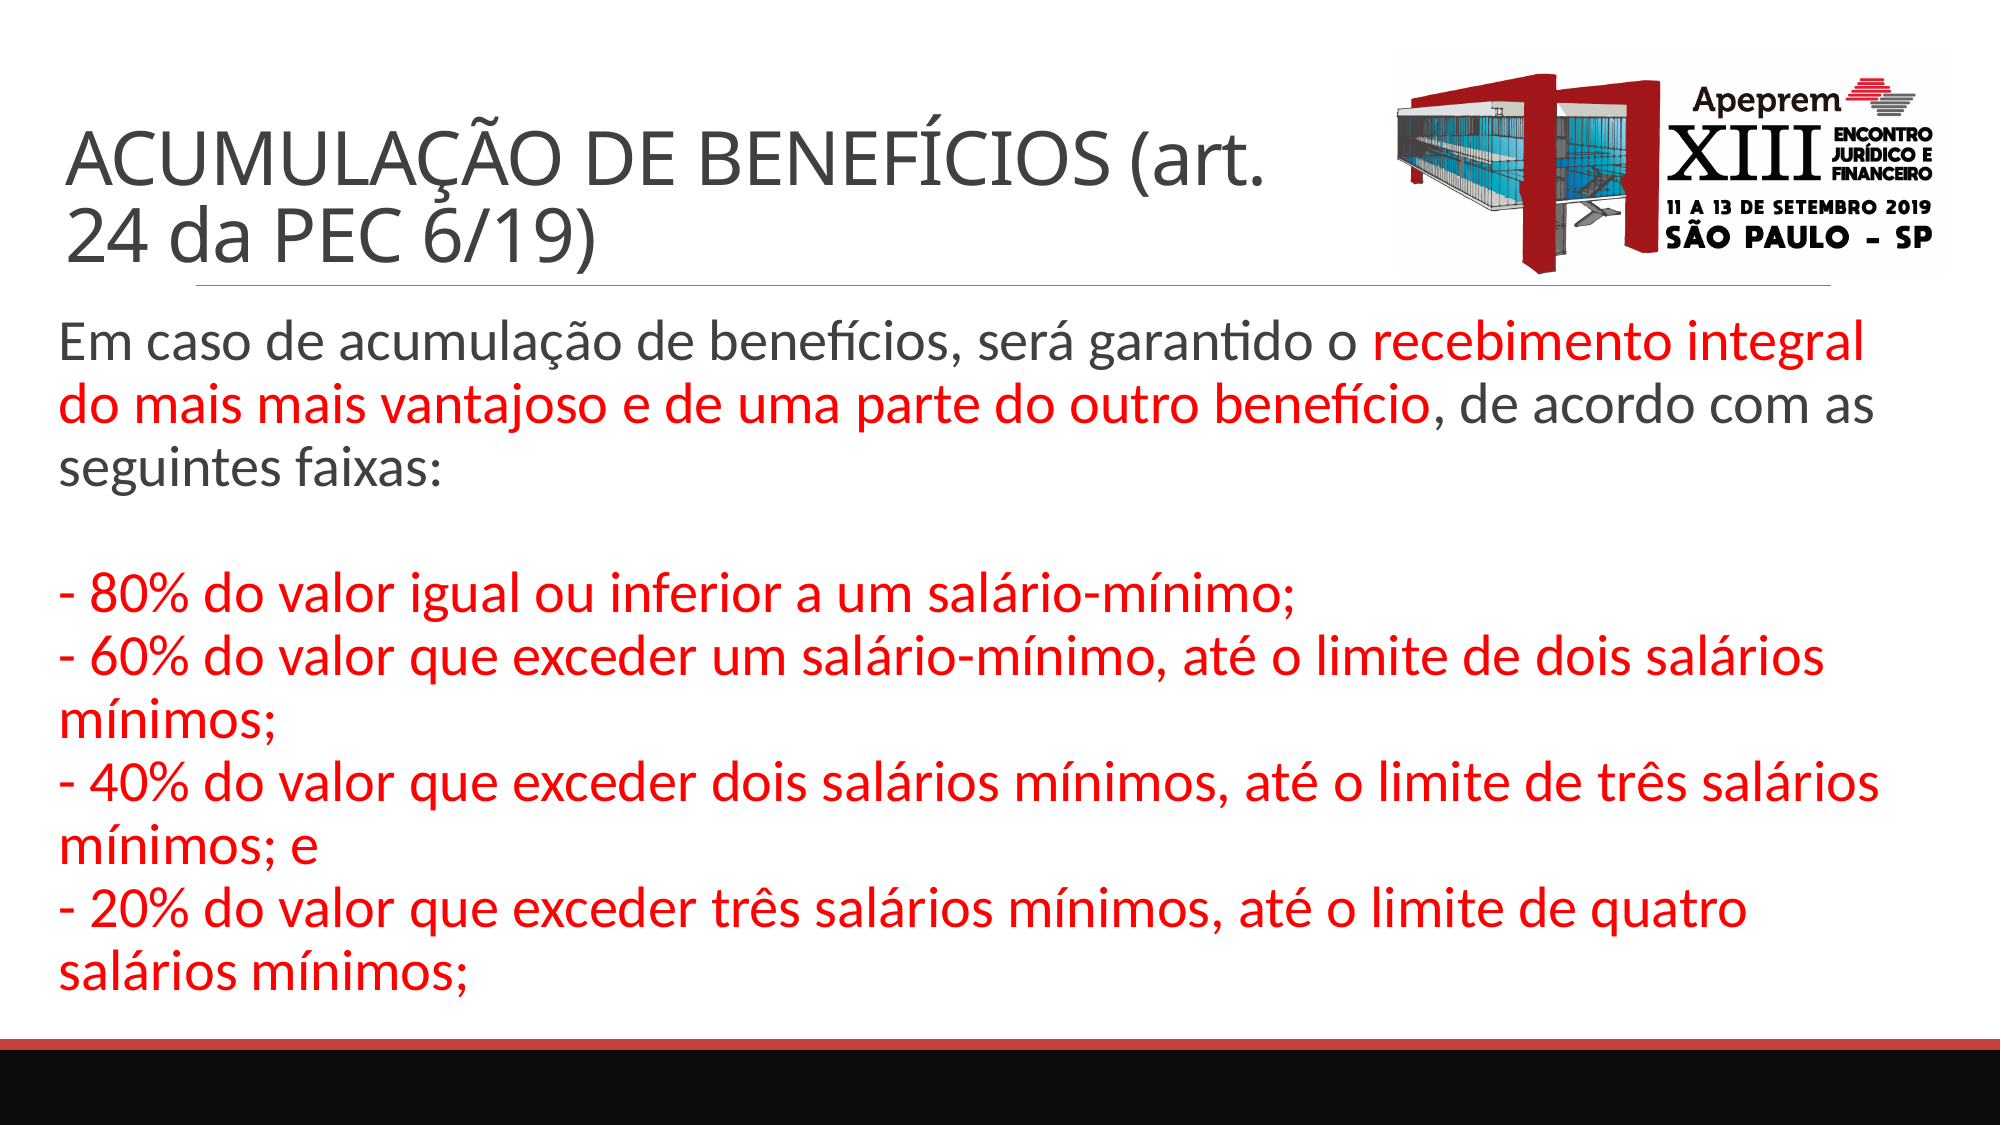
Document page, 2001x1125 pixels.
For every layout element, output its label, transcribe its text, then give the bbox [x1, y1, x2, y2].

title ACUMULAÇÃO DE BENEFÍCIOS (art. 24 da PEC 6/19) [50, 48, 1367, 285]
picture [1393, 48, 1951, 276]
list Em caso de acumulação de benefícios, será garantido o recebimento integral do mais mais vantajoso e de uma parte do outro benefício, de acordo com as seguintes faixas: - 80% do valor igual ou inferior a um salário-mínimo; - 60% do valor que exceder um salário-mínimo, até o limite de dois salários mínimos; - 40% do valor que exceder dois salários mínimos, até o limite de três salários mínimos; e - 20% do valor que exceder três salários mínimos, até o limite de quatro salários mínimos; [43, 302, 1930, 1027]
